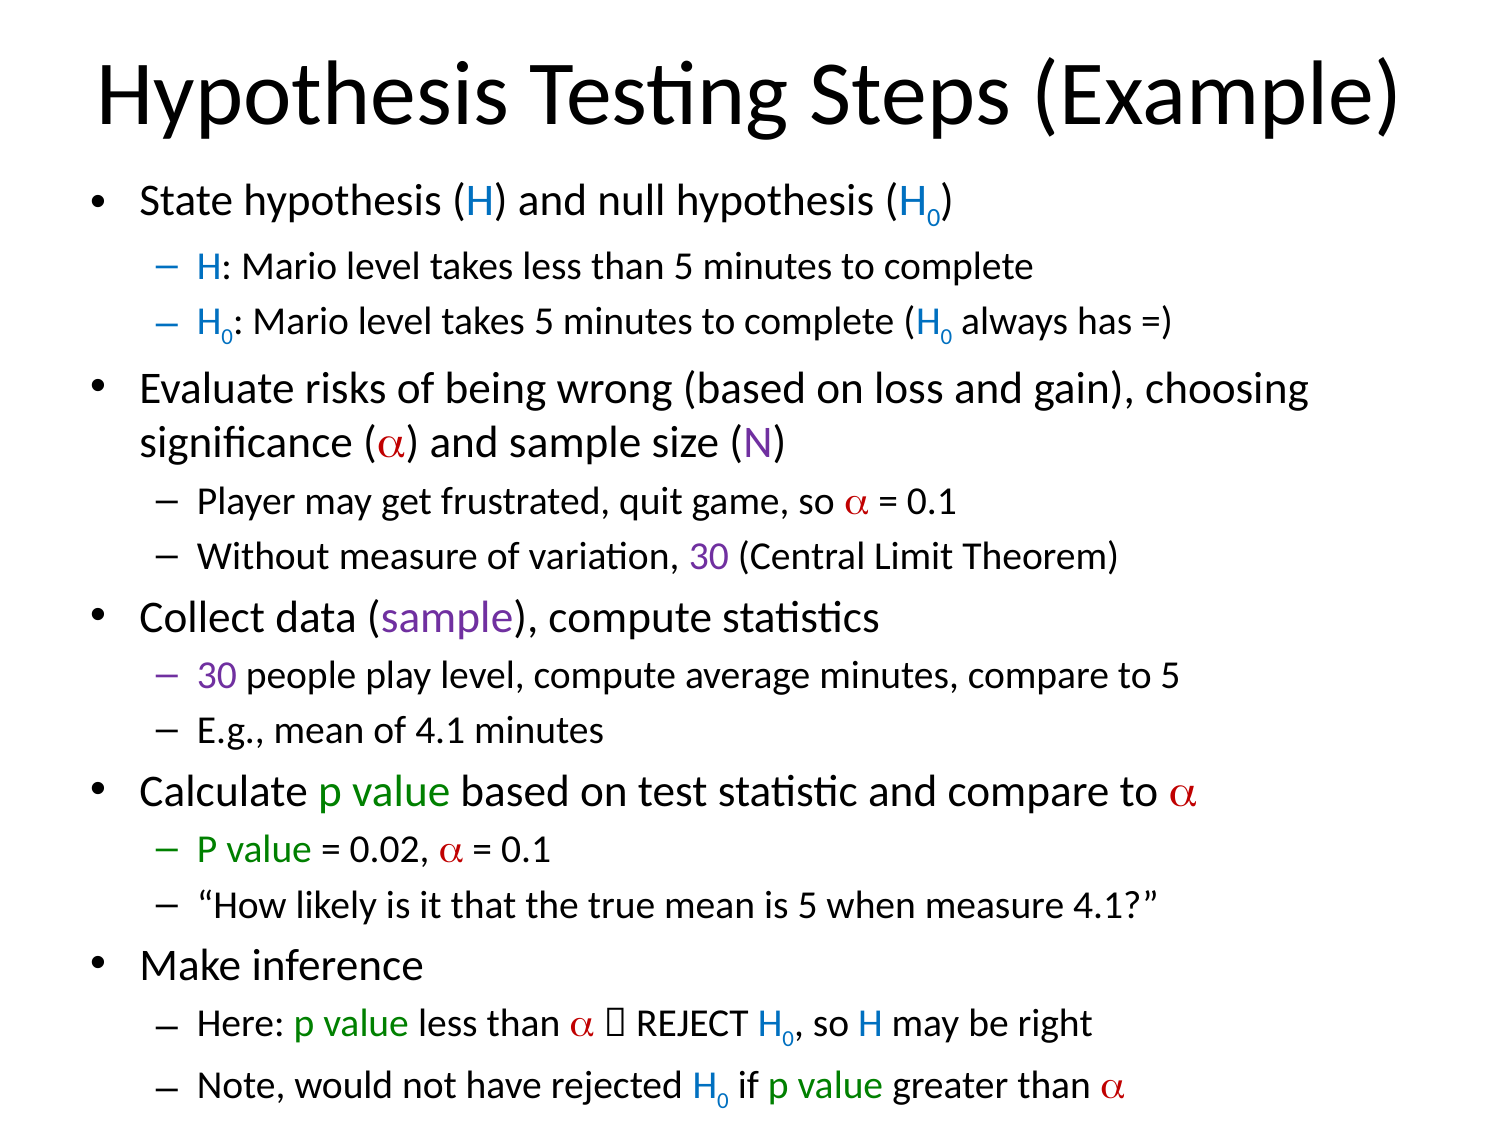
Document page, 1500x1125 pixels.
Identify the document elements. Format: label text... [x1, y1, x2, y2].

title Hypothesis Testing Steps (Example) [75, 0, 1425, 162]
list State hypothesis (H) and null hypothesis (H0) H: Mario level takes less than 5 minutes to complete H0: Mario level takes 5 minutes to complete (H0 always has =) Evaluate risks of being wrong (based on loss and gain), choosing significance () and sample size (N) Player may get frustrated, quit game, so  = 0.1 Without measure of variation, 30 (Central Limit Theorem) Collect data (sample), compute statistics 30 people play level, compute average minutes, compare to 5 E.g., mean of 4.1 minutes Calculate p value based on test statistic and compare to  P value = 0.02,  = 0.1 “How likely is it that the true mean is 5 when measure 4.1?” Make inference Here: p value less than   REJECT H0, so H may be right Note, would not have rejected H0 if p value greater than  [75, 162, 1425, 1125]
